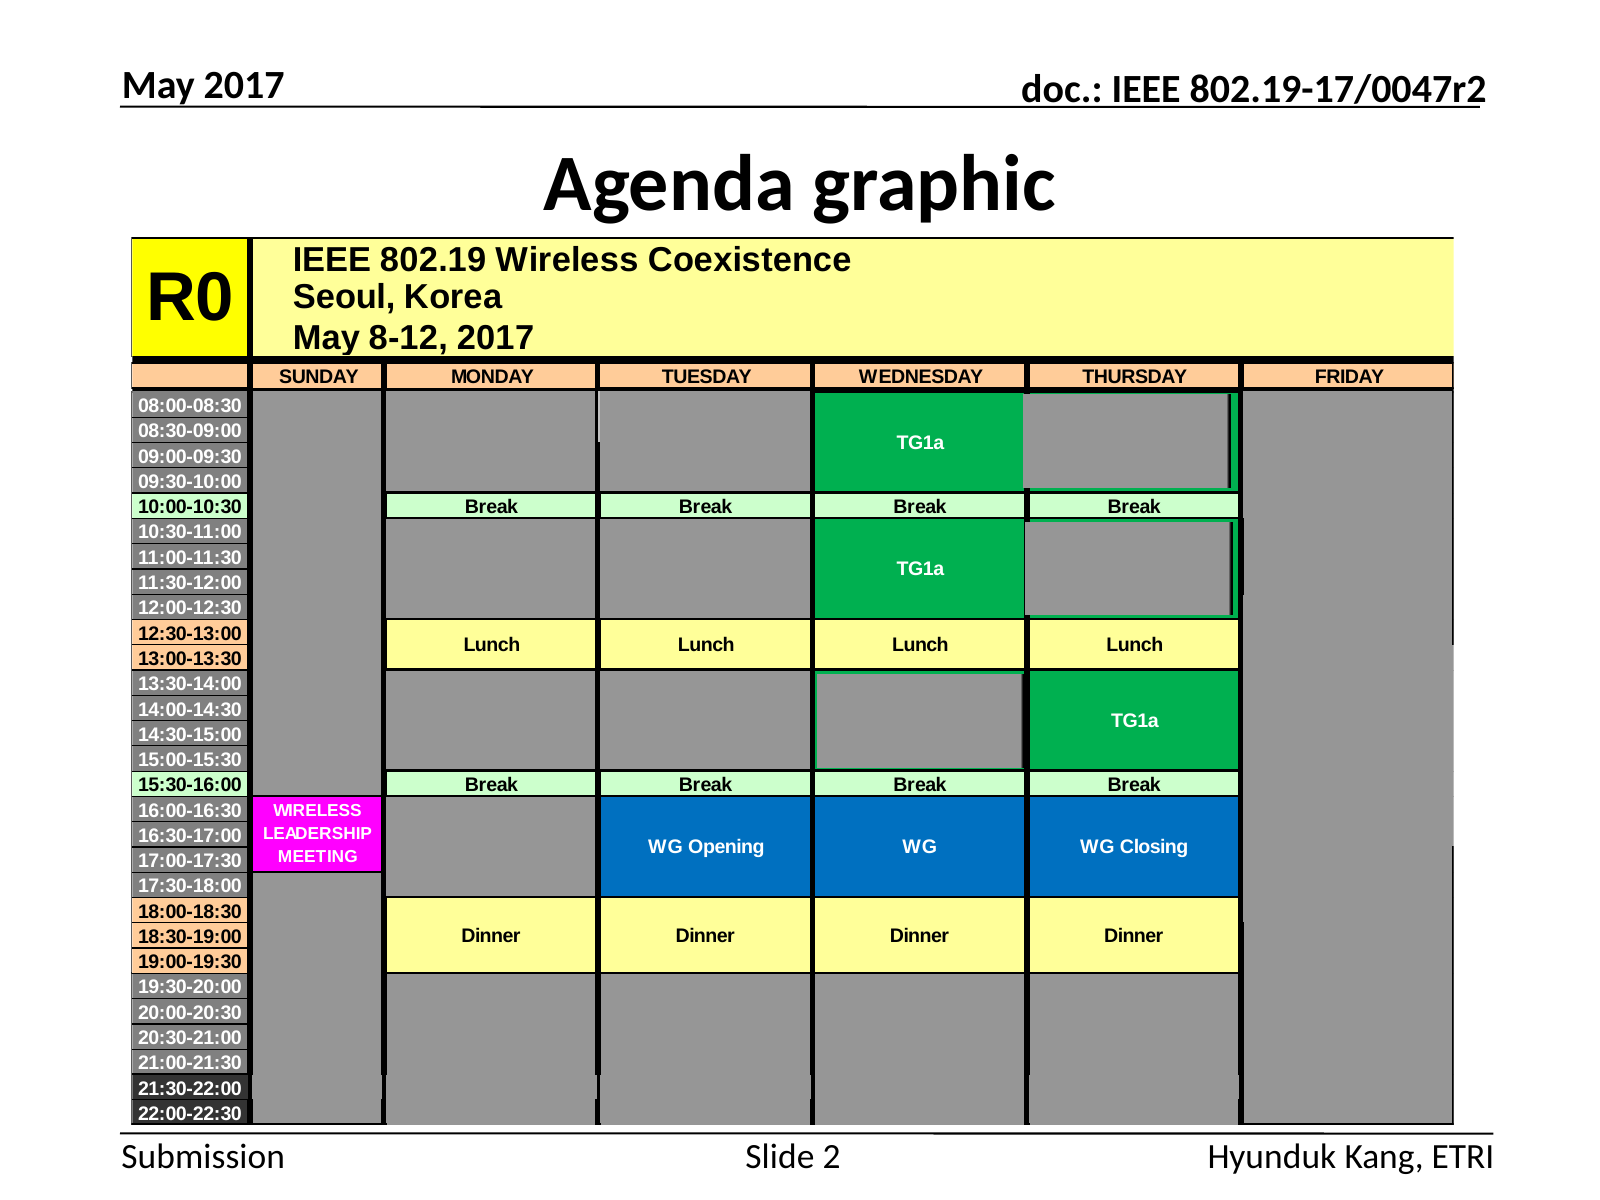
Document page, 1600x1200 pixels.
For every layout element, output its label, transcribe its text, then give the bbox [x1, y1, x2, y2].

title Agenda graphic [119, 119, 1480, 238]
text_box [130, 237, 1455, 1126]
slide_number Slide 2 [733, 1134, 854, 1197]
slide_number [121, 58, 451, 107]
footer Hyunduk Kang, ETRI [937, 1132, 1495, 1174]
